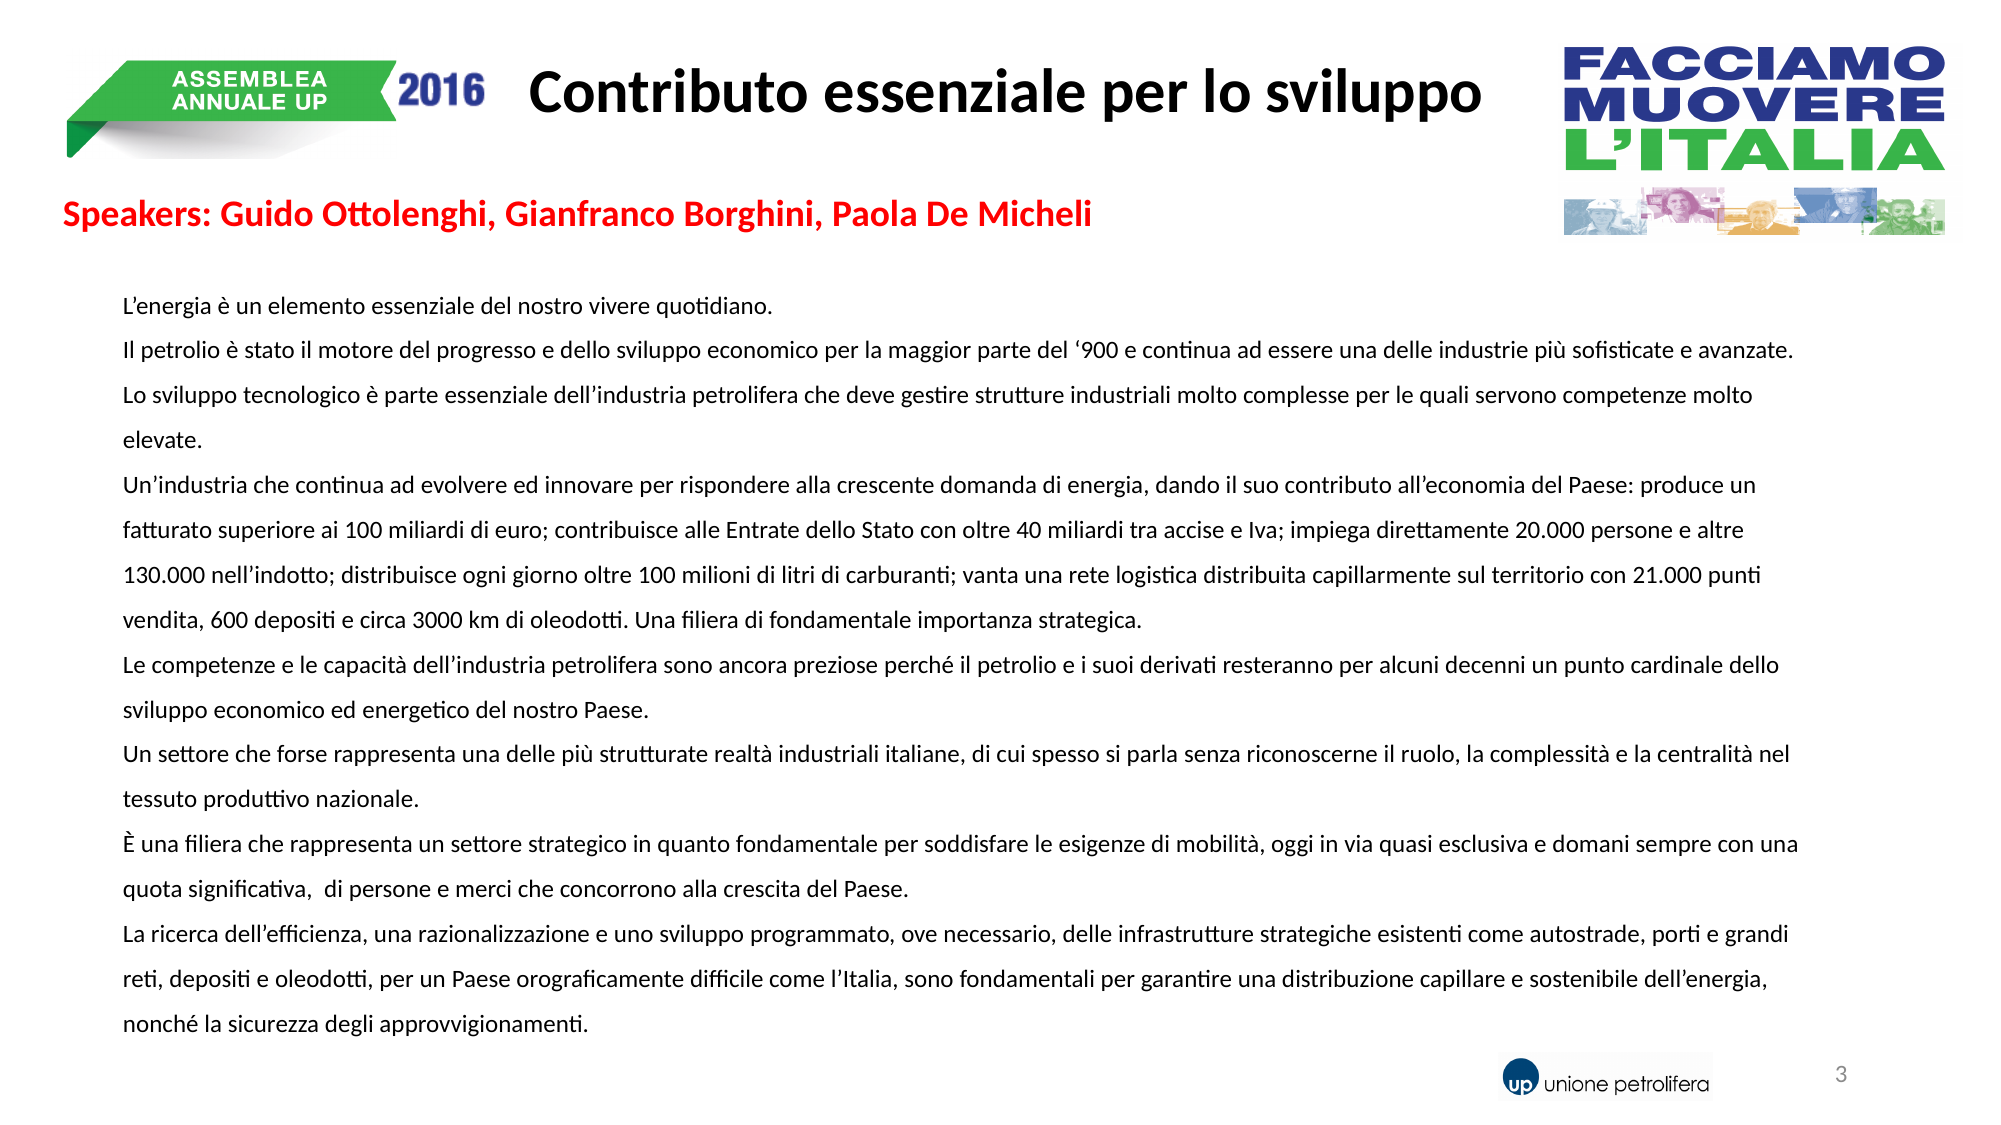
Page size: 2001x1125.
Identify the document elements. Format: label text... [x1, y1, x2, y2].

slide_number 3 [1412, 1042, 1863, 1103]
text_box Speakers: Guido Ottolenghi, Gianfranco Borghini, Paola De Micheli [48, 181, 1110, 242]
picture [66, 48, 397, 159]
text_box Contributo essenziale per lo sviluppo [324, 42, 1558, 133]
text_box L’energia è un elemento essenziale del nostro vivere quotidiano. Il petrolio è stato il motore del progresso e dello sviluppo economico per la maggior parte del ‘900 e continua ad essere una delle industrie più sofisticate e avanzate. Lo sviluppo tecnologico è parte essenziale dell’industria petrolifera che deve gestire strutture industriali molto complesse per le quali servono competenze molto elevate. Un’industria che continua ad evolvere ed innovare per rispondere alla crescente domanda di energia, dando il suo contributo all’economia del Paese: produce un fatturato superiore ai 100 miliardi di euro; contribuisce alle Entrate dello Stato con oltre 40 miliardi tra accise e Iva; impiega direttamente 20.000 persone e altre 130.000 nell’indotto; distribuisce ogni giorno oltre 100 milioni di litri di carburanti; vanta una rete logistica distribuita capillarmente sul territorio con 21.000 punti vendita, 600 depositi e circa 3000 km di oleodotti. Una filiera di fondamentale importanza strategica. Le competenze e le capacità dell’industria petrolifera sono ancora preziose perché il petrolio e i suoi derivati resteranno per alcuni decenni un punto cardinale dello sviluppo economico ed energetico del nostro Paese. Un settore che forse rappresenta una delle più strutturate realtà industriali italiane, di cui spesso si parla senza riconoscerne il ruolo, la complessità e la centralità nel tessuto produttivo nazionale. È una filiera che rappresenta un settore strategico in quanto fondamentale per soddisfare le esigenze di mobilità, oggi in via quasi esclusiva e domani sempre con una quota significativa, di persone e merci che concorrono alla crescita del Paese. La ricerca dell’efficienza, una razionalizzazione e uno sviluppo programmato, ove necessario, delle infrastrutture strategiche esistenti come autostrade, porti e grandi reti, depositi e oleodotti, per un Paese orograficamente difficile come l’Italia, sono fondamentali per garantire una distribuzione capillare e sostenibile dell’energia, nonché la sicurezza degli approvvigionamenti. [108, 266, 1828, 1045]
picture [1498, 1052, 1713, 1101]
picture [1558, 42, 1963, 243]
picture [398, 63, 487, 118]
